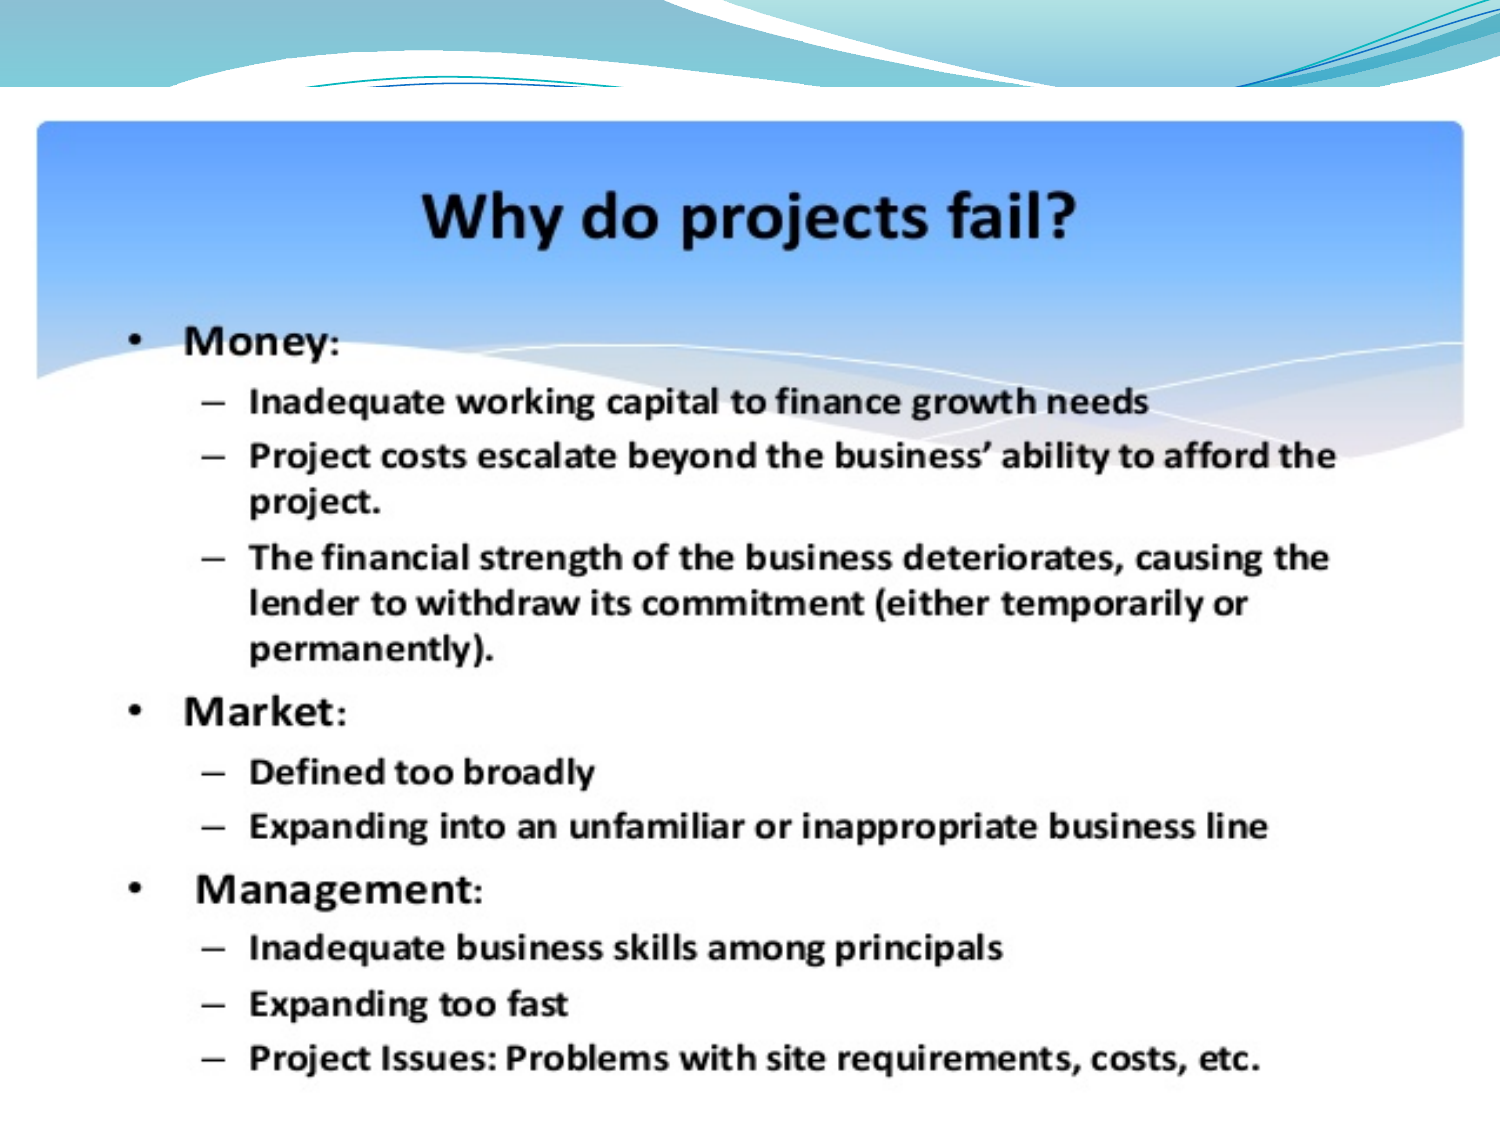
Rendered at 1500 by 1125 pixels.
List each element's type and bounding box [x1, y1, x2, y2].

list [0, 87, 1500, 1125]
